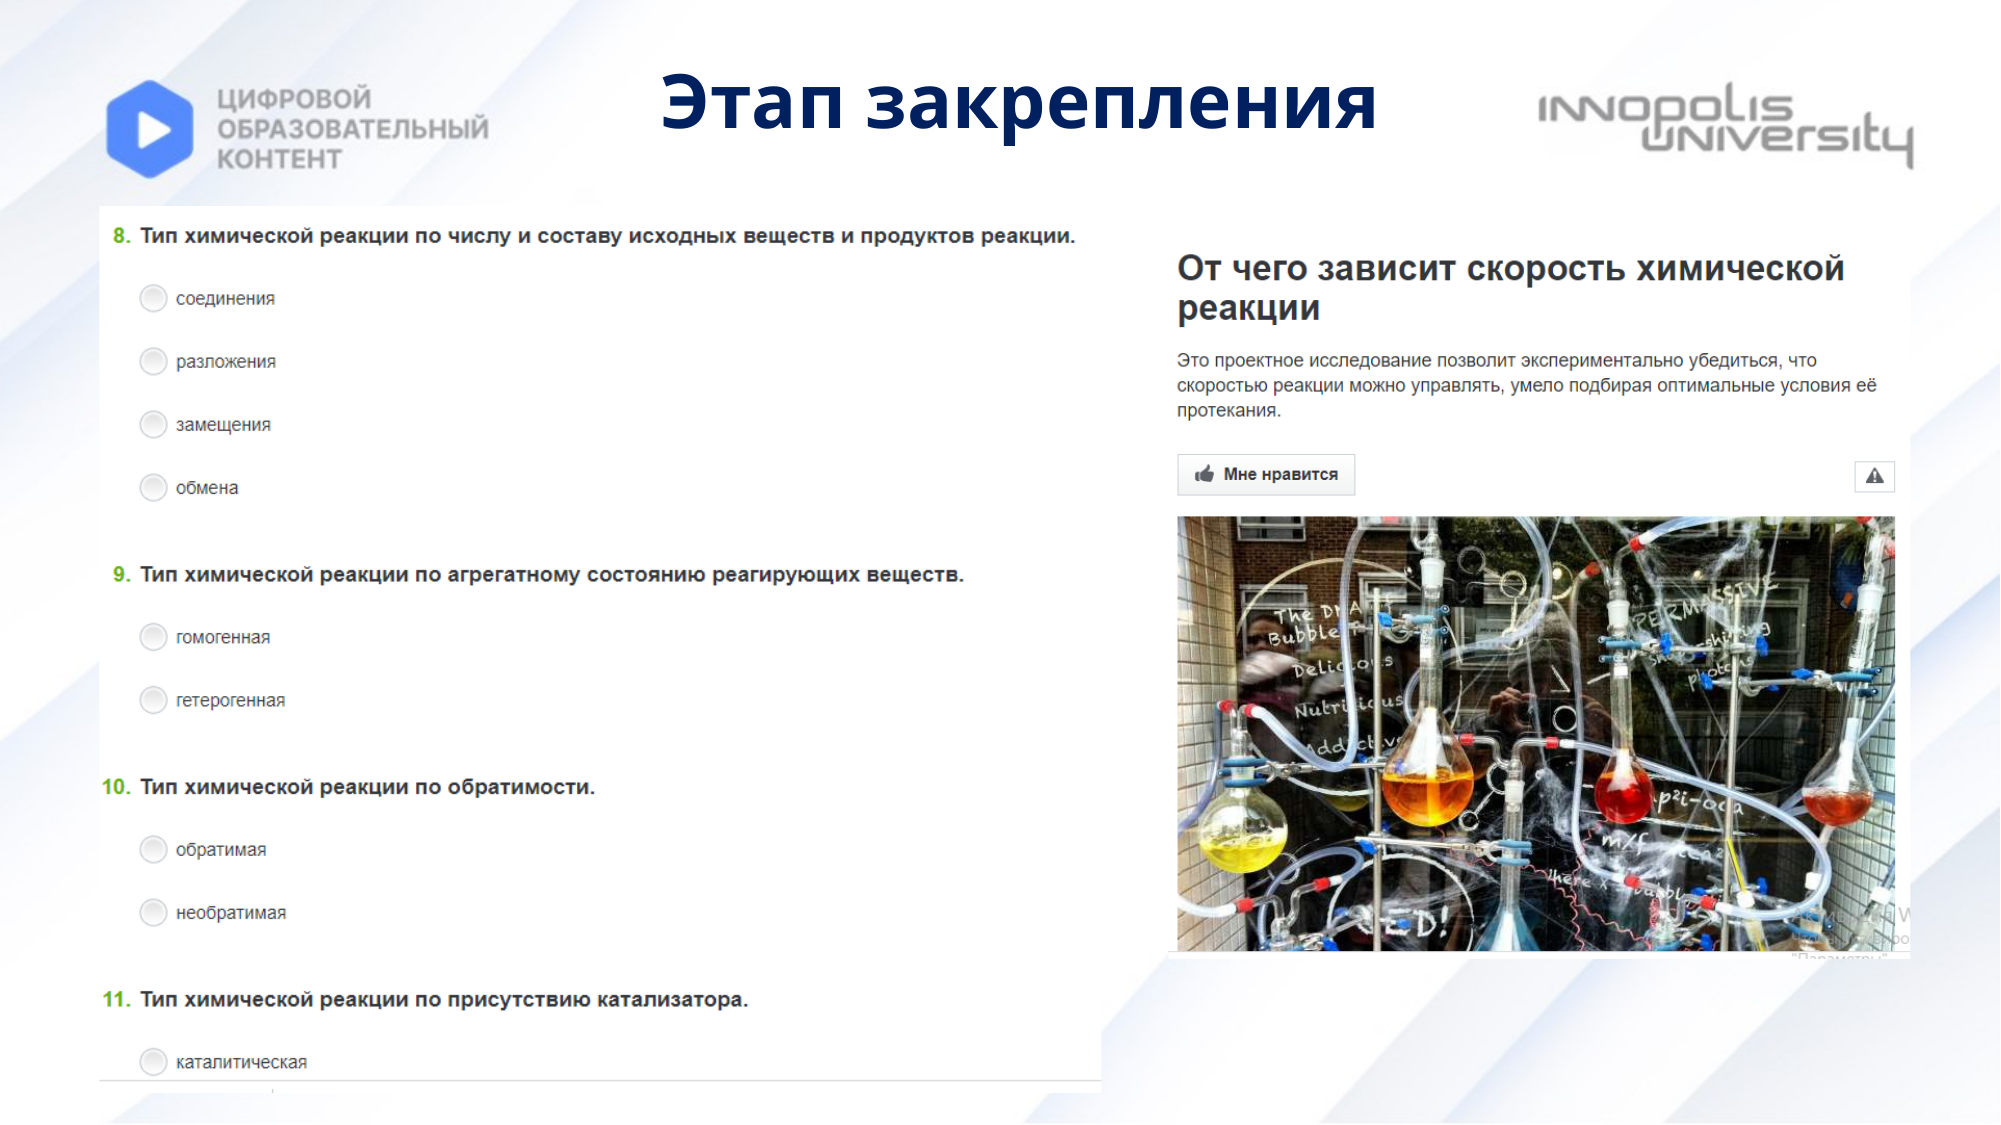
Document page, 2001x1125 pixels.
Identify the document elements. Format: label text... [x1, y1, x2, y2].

text_box Этап закрепления [645, 46, 1396, 151]
picture [0, 0, 2000, 1125]
